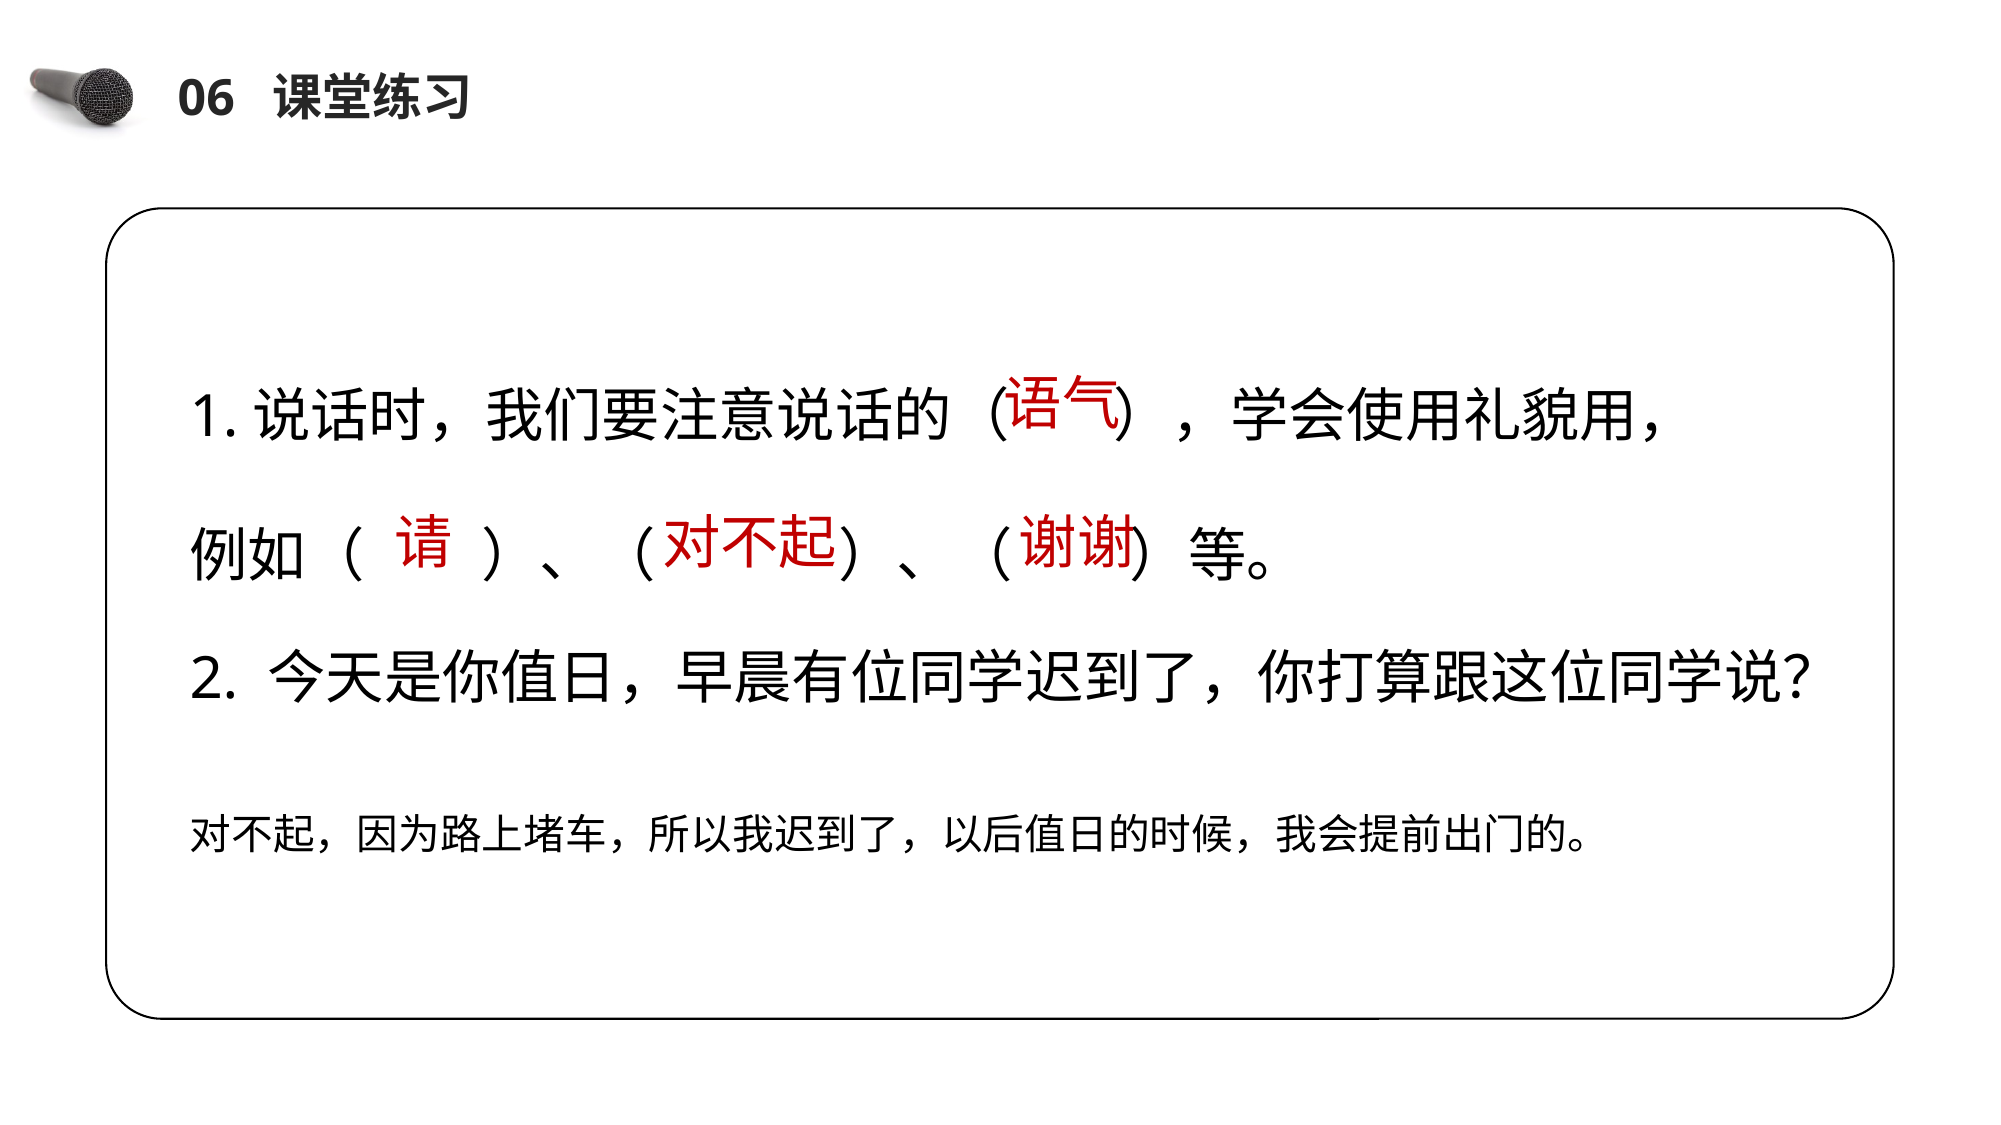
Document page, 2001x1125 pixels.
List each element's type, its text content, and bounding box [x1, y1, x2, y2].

text_box 请 [379, 497, 468, 562]
text_box 语气 [989, 358, 1136, 444]
text_box 对不起，因为路上堵车，所以我迟到了，以后值日的时候，我会提前出门的。 [174, 761, 1703, 881]
text_box 2. 今天是你值日，早晨有位同学迟到了，你打算跟这位同学说？ [174, 562, 1824, 718]
text_box 谢谢 [1004, 497, 1151, 562]
text_box 对不起 [647, 497, 852, 562]
picture [1, 37, 163, 146]
text_box 1.说话时，我们要注意说话的（ ），学会使用礼貌用，例如（ ）、（ ）、（ ）等。 [174, 301, 1758, 562]
list 06 课堂练习 [162, 64, 517, 139]
